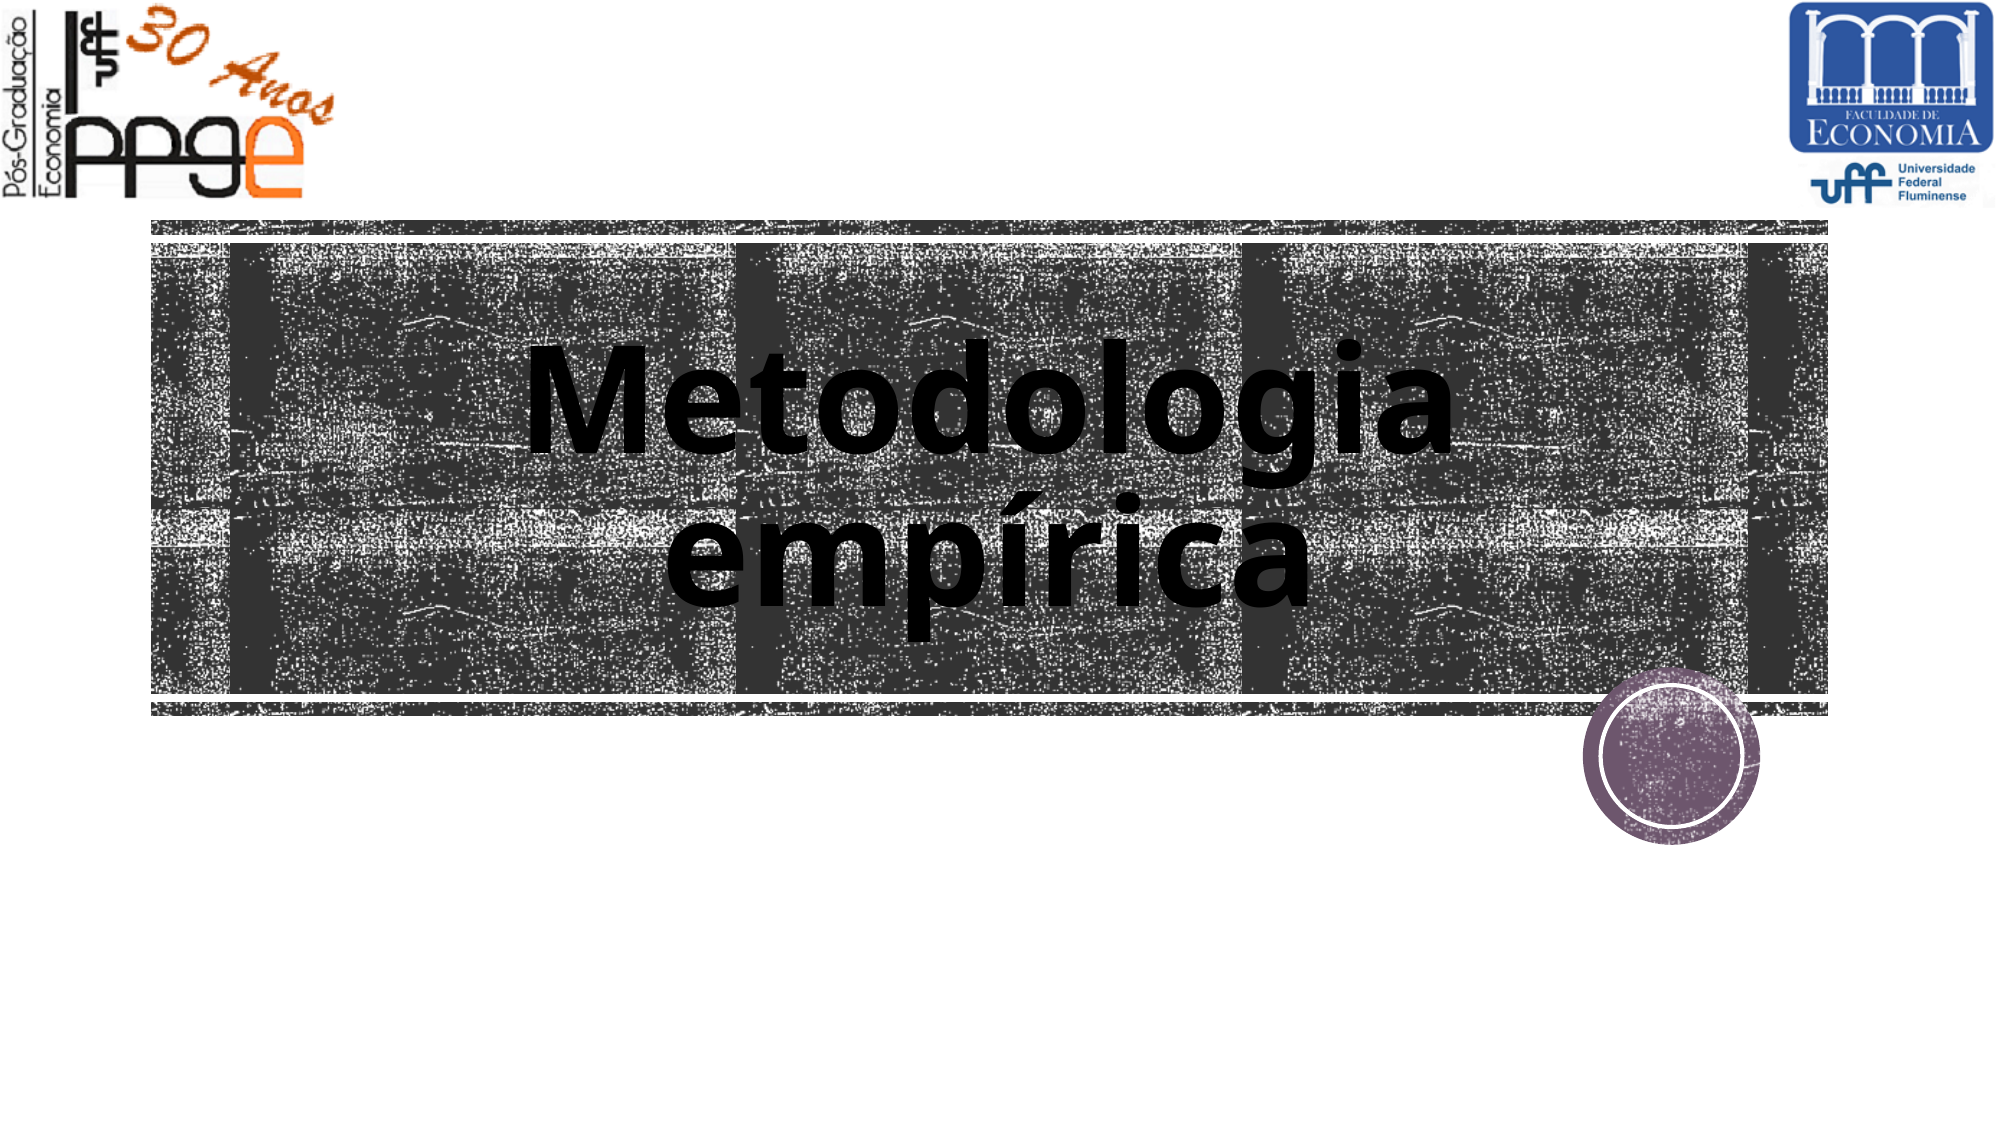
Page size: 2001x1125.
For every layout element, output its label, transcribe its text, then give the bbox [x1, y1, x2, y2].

picture [1785, 0, 2000, 214]
title Metodologia empírica [172, 234, 1808, 733]
picture [0, 0, 353, 209]
